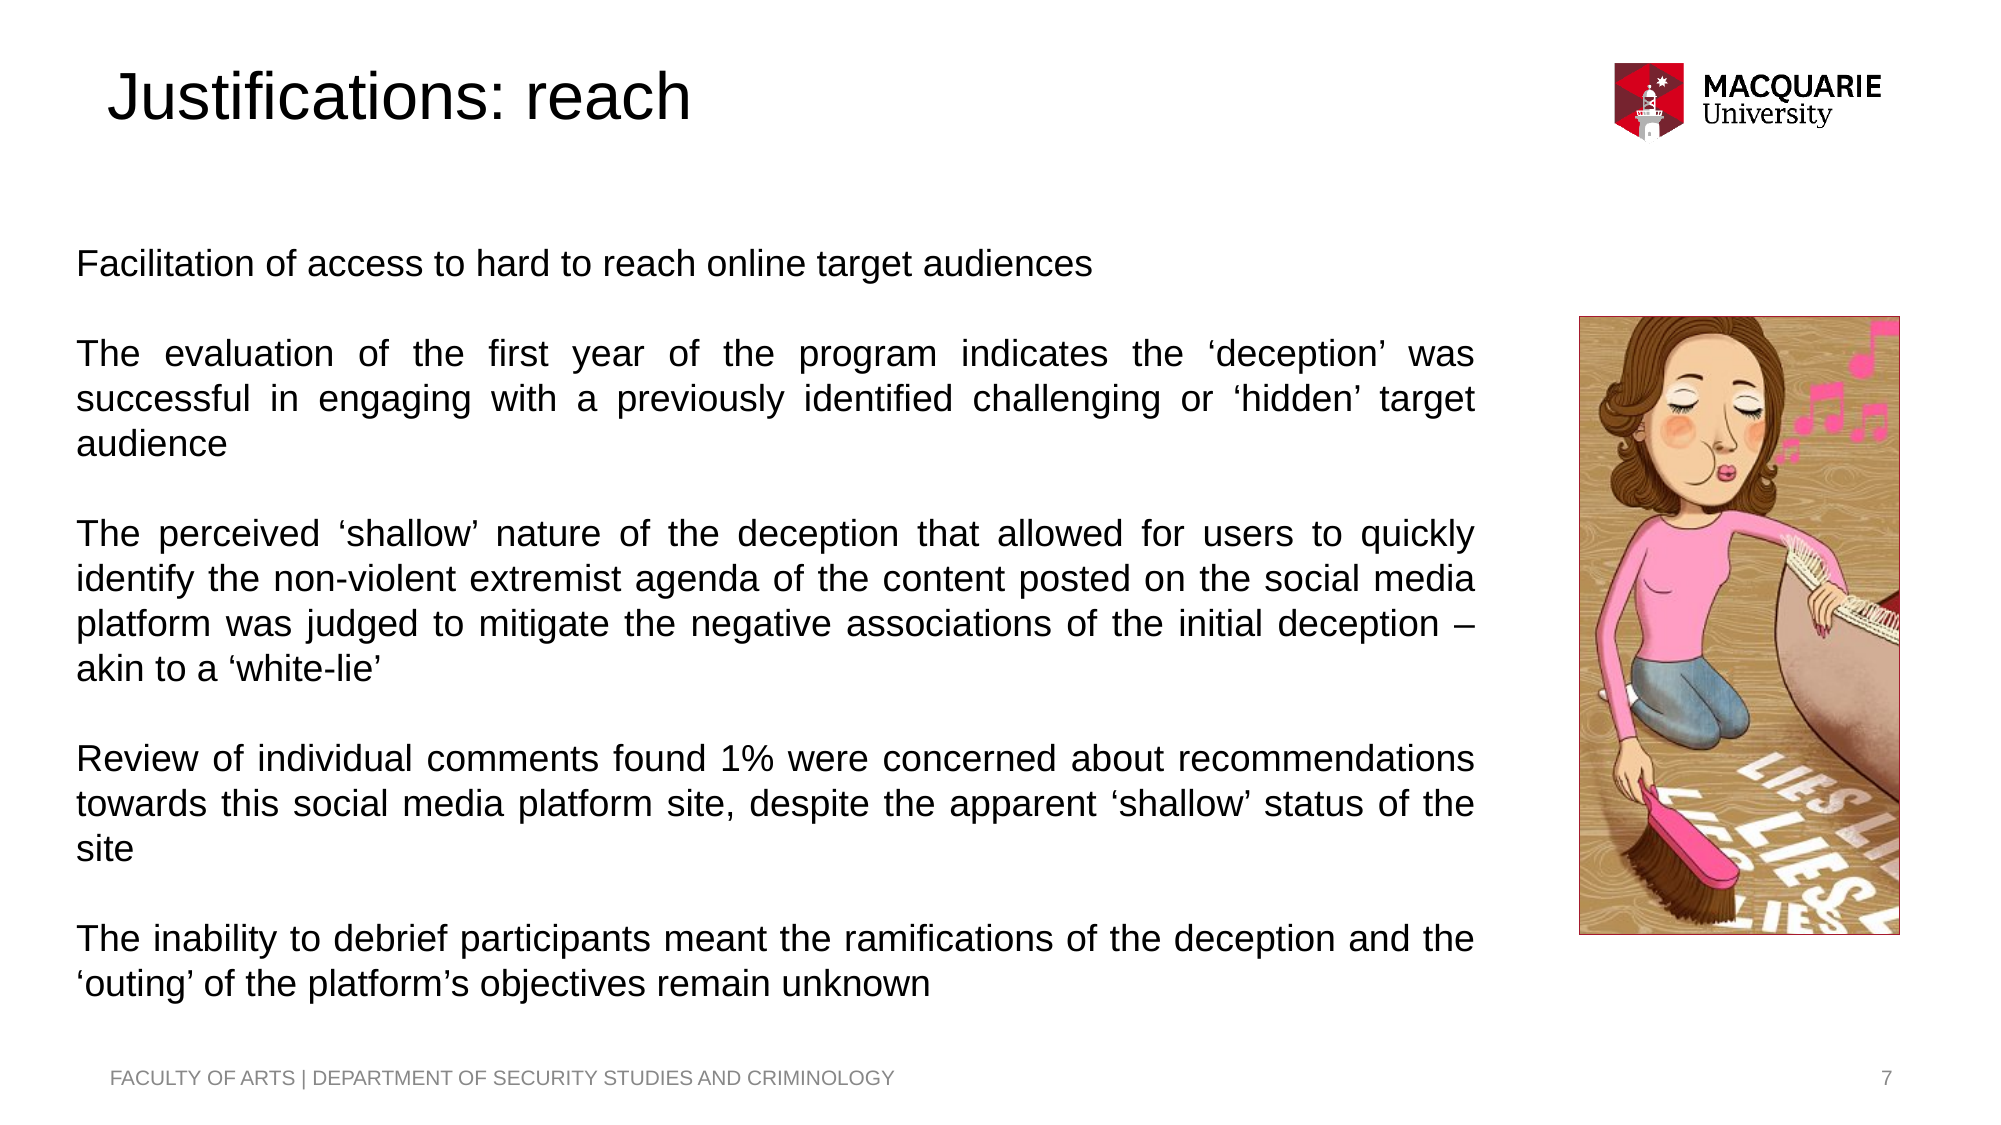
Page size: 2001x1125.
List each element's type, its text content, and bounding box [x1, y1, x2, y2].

slide_number 7 [1870, 1057, 1901, 1096]
picture [1580, 35, 1915, 161]
title Justifications: reach [99, 44, 1503, 152]
picture [1579, 316, 1901, 936]
text_box FACULTY OF ARTS | DEPARTMENT OF SECURITY STUDIES AND CRIMINOLOGY [102, 1056, 985, 1097]
text_box Facilitation of access to hard to reach online target audiences The evaluation of the first year of the program indicates the ‘deception’ was successful in engaging with a previously identified challenging or ‘hidden’ target audience The perceived ‘shallow’ nature of the deception that allowed for users to quickly identify the non-violent extremist agenda of the content posted on the social media platform was judged to mitigate the negative associations of the initial deception – akin to a ‘white-lie’ Review of individual comments found 1% were concerned about recommendations towards this social media platform site, despite the apparent ‘shallow’ status of the site The inability to debrief participants meant the ramifications of the deception and the ‘outing’ of the platform’s objectives remain unknown [68, 232, 1483, 1012]
